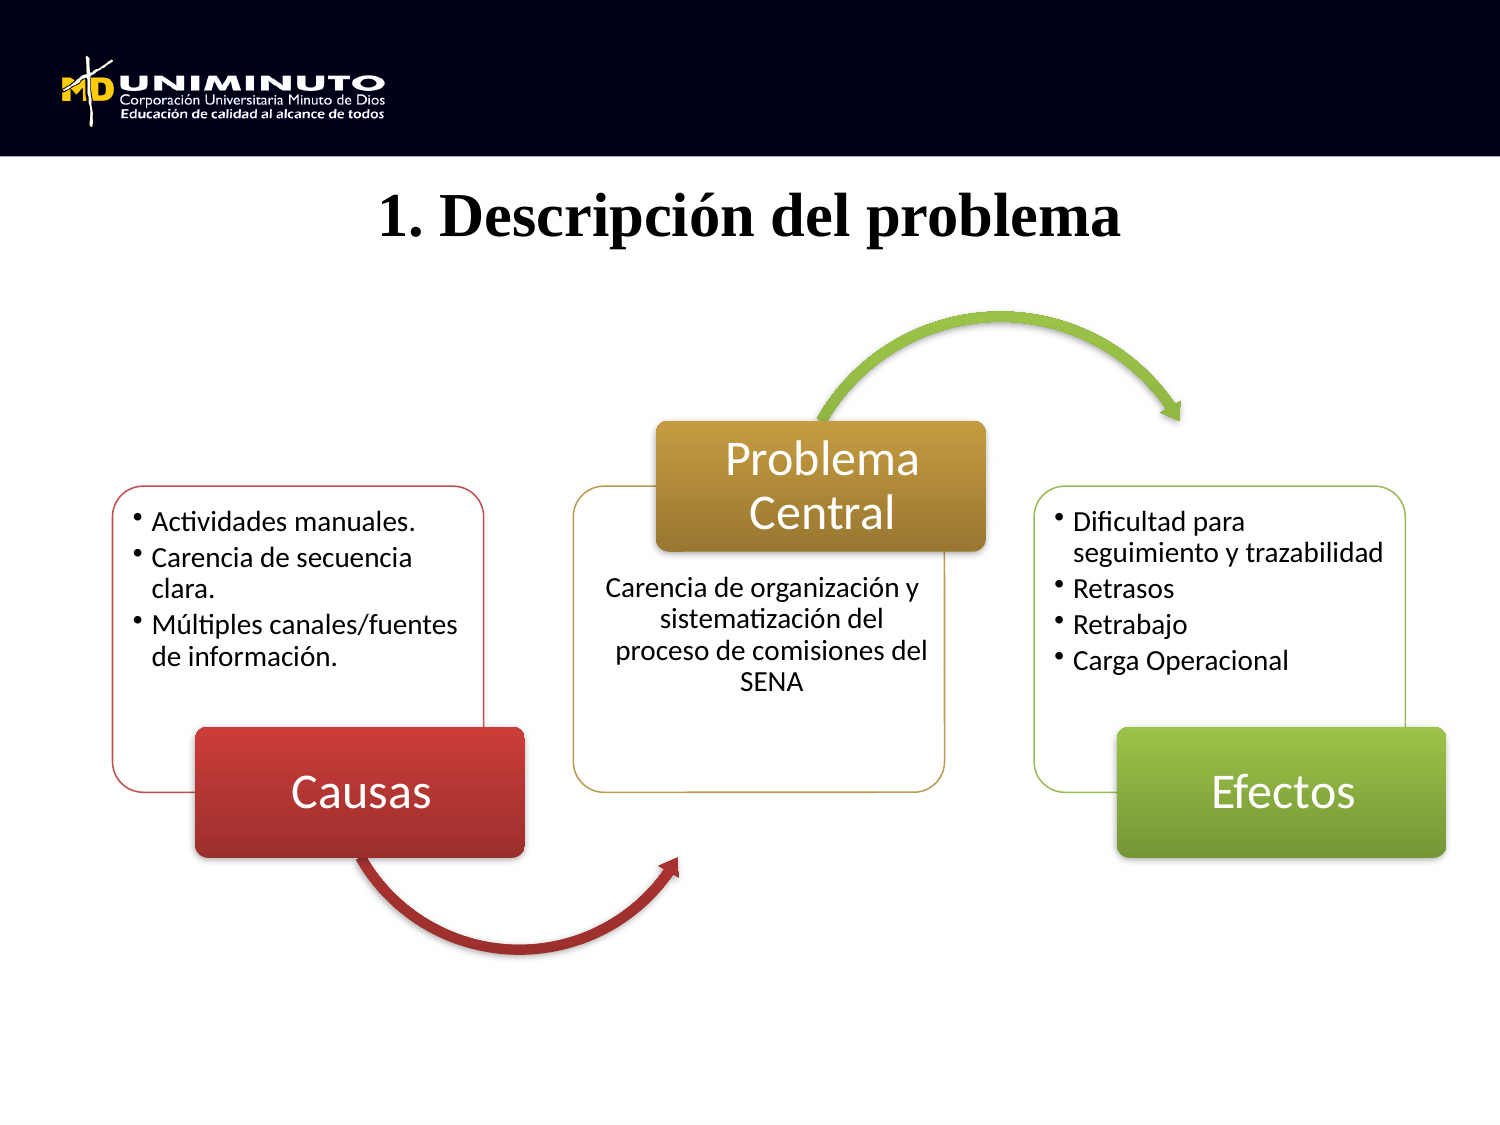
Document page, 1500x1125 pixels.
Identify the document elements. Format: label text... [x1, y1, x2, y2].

text_box 1. Descripción del problema [112, 143, 1388, 206]
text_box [111, 207, 1448, 1071]
picture [0, 0, 1500, 1125]
